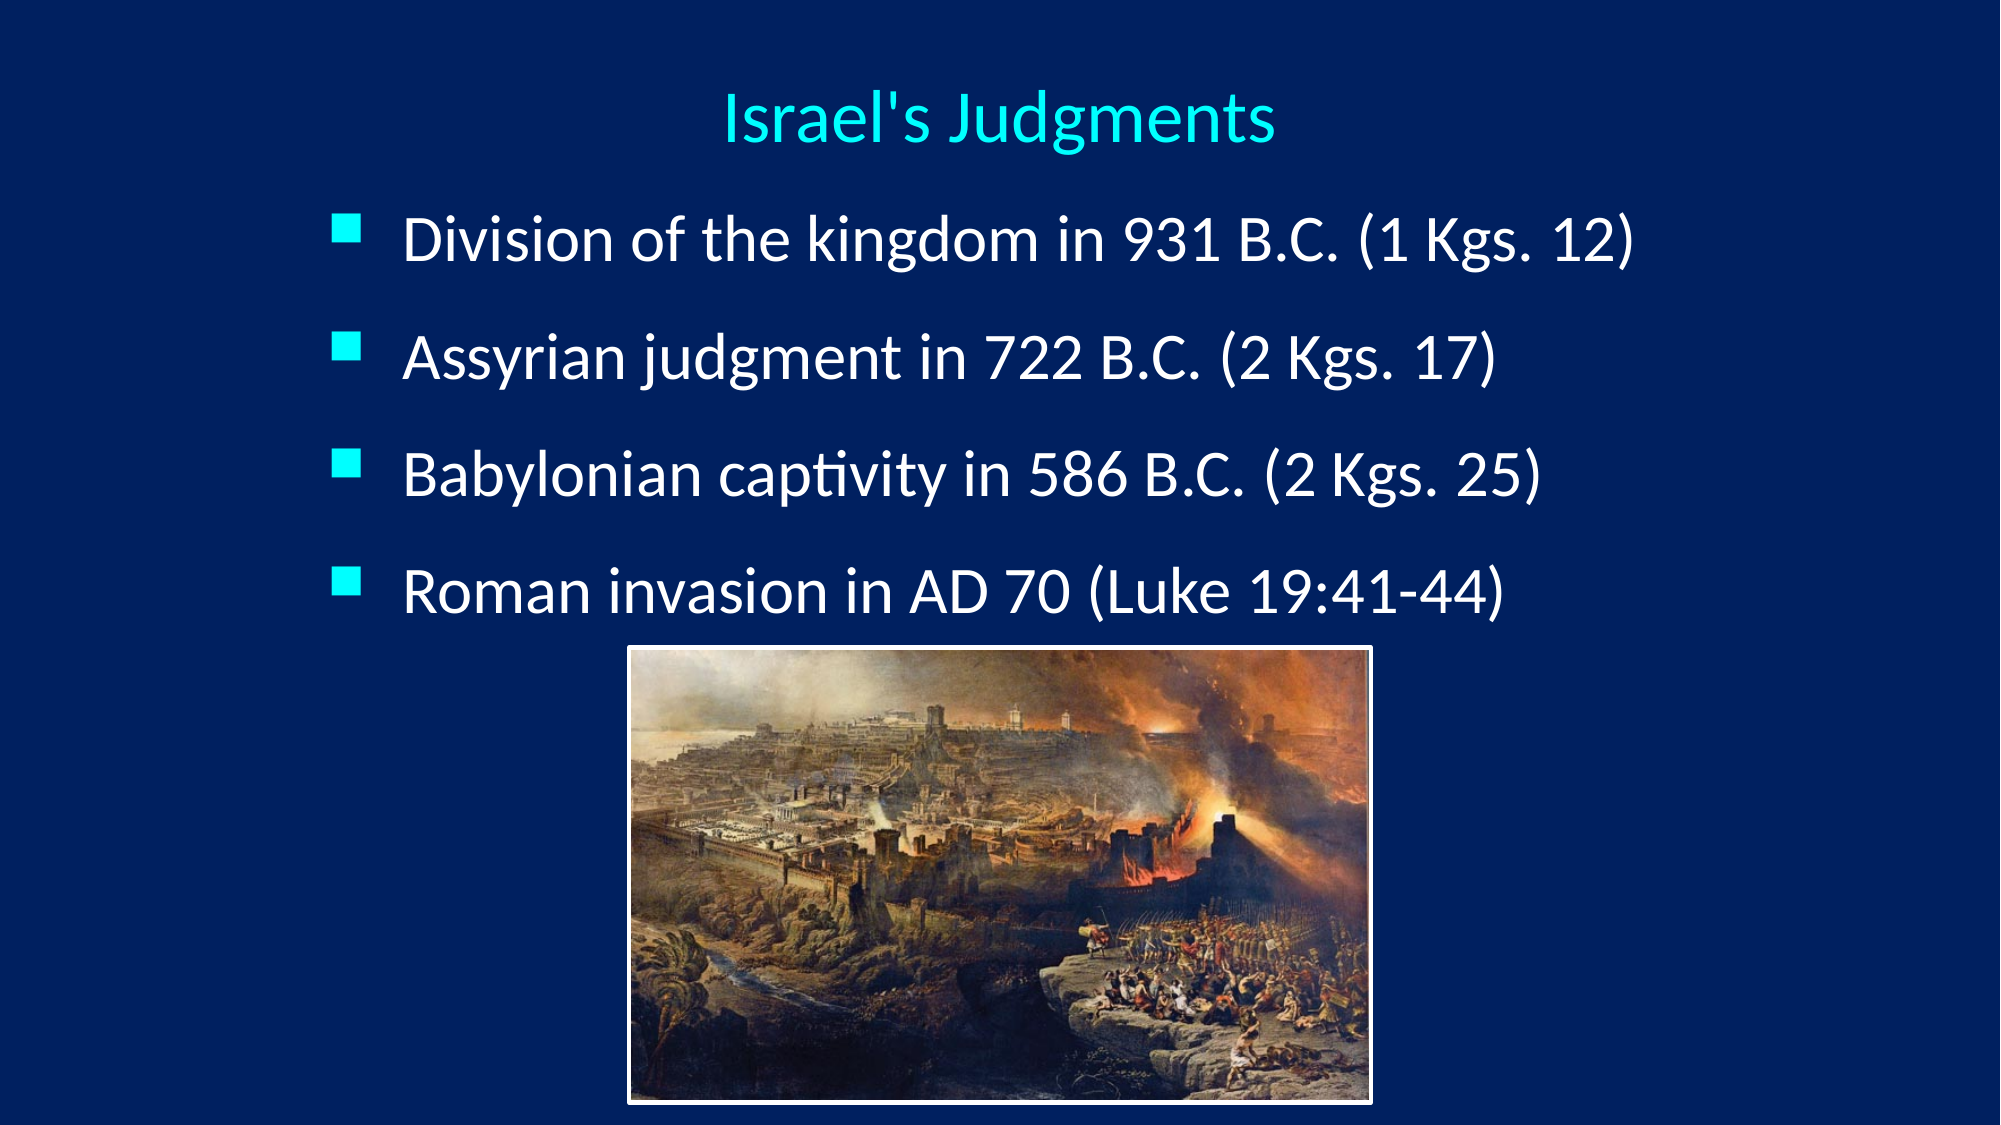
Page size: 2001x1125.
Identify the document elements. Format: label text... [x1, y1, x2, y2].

picture [631, 649, 1369, 1101]
list Division of the kingdom in 931 B.C. (1 Kgs. 12) Assyrian judgment in 722 B.C. (2 Kgs. 17) Babylonian captivity in 586 B.C. (2 Kgs. 25) Roman invasion in AD 70 (Luke 19:41-44) [312, 187, 1688, 638]
title Israel's Judgments [362, 37, 1638, 187]
